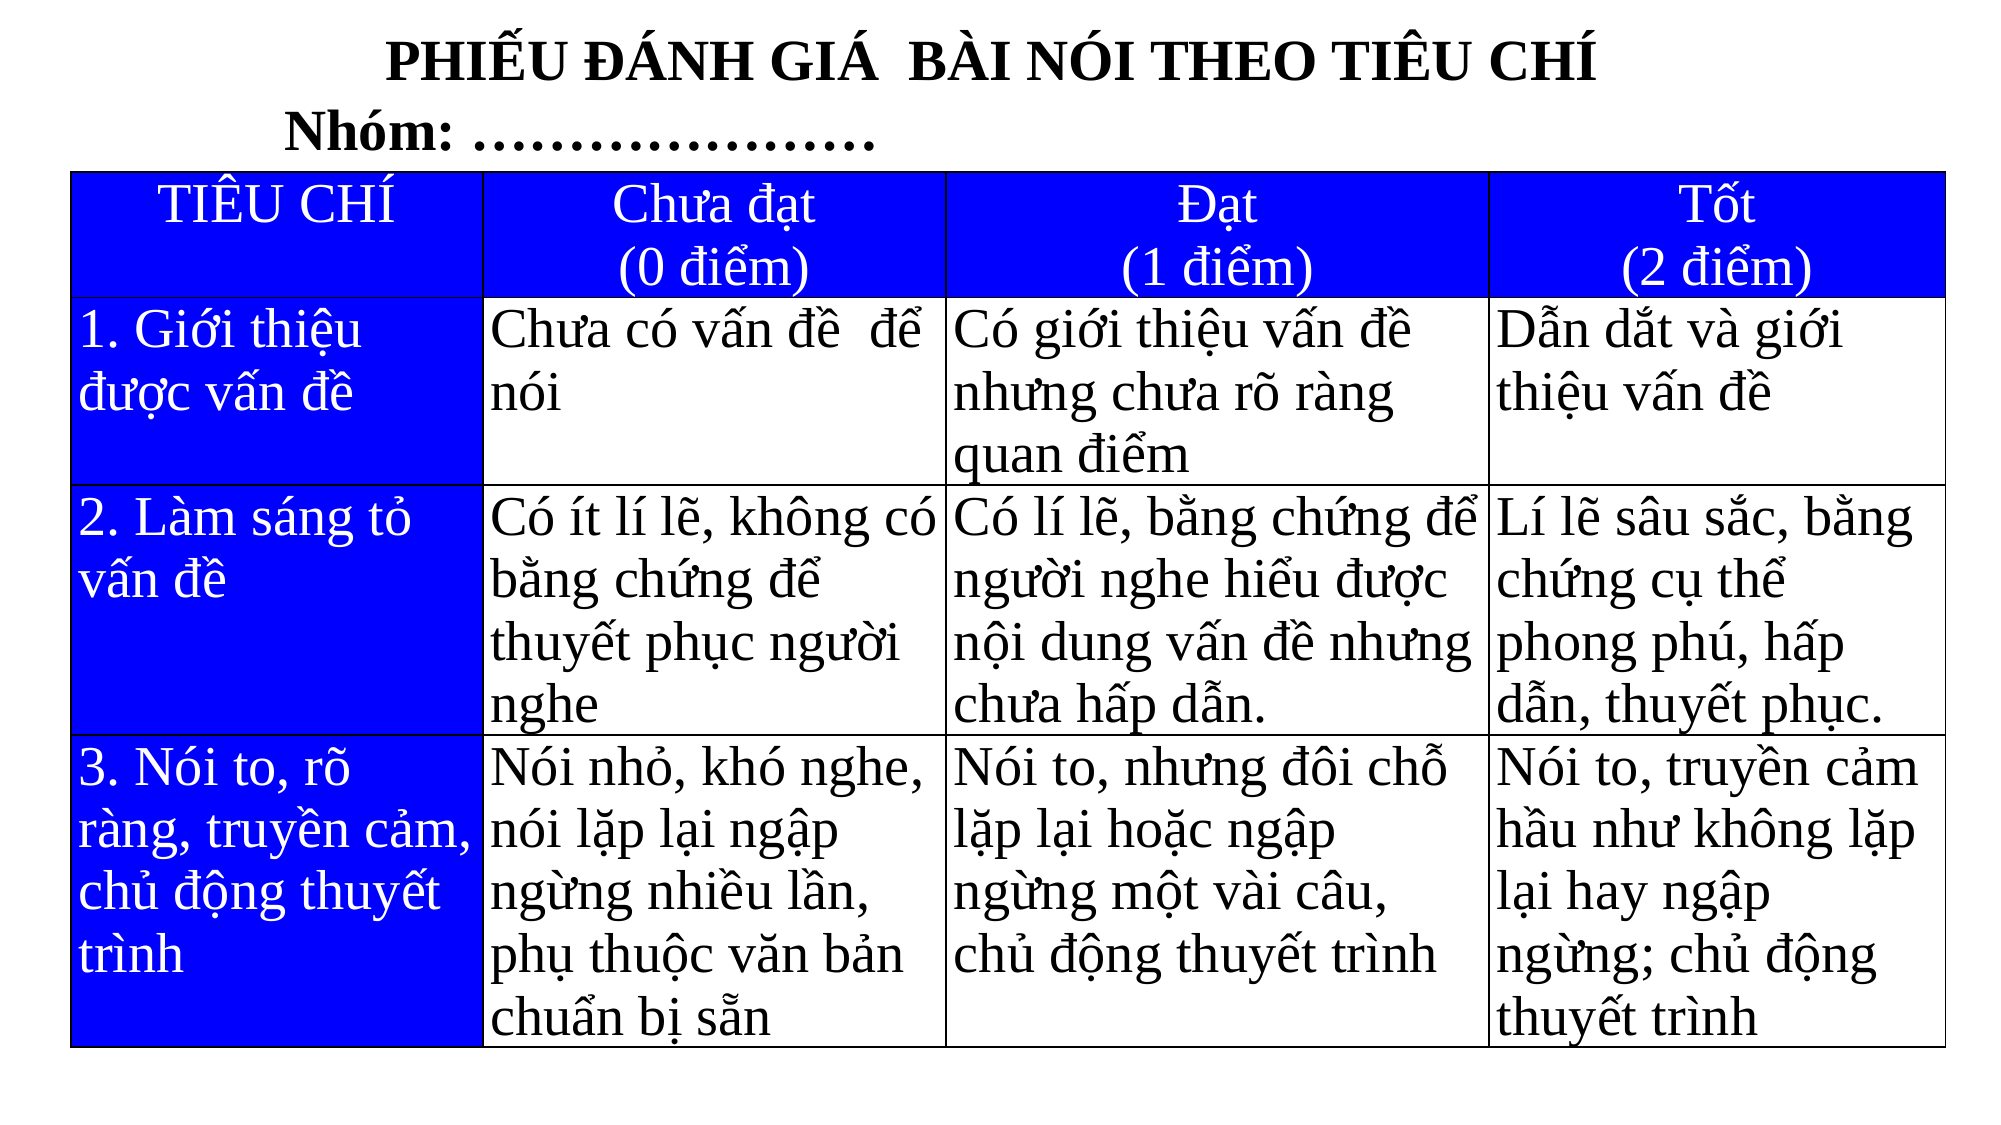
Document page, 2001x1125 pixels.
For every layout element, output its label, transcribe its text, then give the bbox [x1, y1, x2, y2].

table_header Chưa đạt (0 điểm) [484, 173, 945, 297]
table_header Đạt (1 điểm) [947, 173, 1488, 297]
table_header Tốt (2 điểm) [1490, 173, 1945, 297]
table_cell Dẫn dắt và giới thiệu vấn đề [1490, 298, 1945, 484]
table_cell 2. Làm sáng tỏ vấn đề [72, 486, 482, 734]
table_cell Nói nhỏ, khó nghe, nói lặp lại ngập ngừng nhiều lần, phụ thuộc văn bản chuẩn bị sẵn [484, 736, 945, 1046]
table_cell Có ít lí lẽ, không có bằng chứng để thuyết phục người nghe [484, 486, 945, 734]
table_cell Nói to, truyền cảm hầu như không lặp lại hay ngập ngừng; chủ động thuyết trình [1490, 736, 1945, 1046]
table_cell Chưa có vấn đề để nói [484, 298, 945, 484]
table_cell Có lí lẽ, bằng chứng để người nghe hiểu được nội dung vấn đề nhưng chưa hấp dẫn. [947, 486, 1488, 734]
table_cell Có giới thiệu vấn đề nhưng chưa rõ ràng quan điểm [947, 298, 1488, 484]
text_box PHIẾU ĐÁNH GIÁ BÀI NÓI THEO TIÊU CHÍ Nhóm: ………………… [269, 14, 1714, 170]
table_cell 1. Giới thiệu được vấn đề [72, 298, 482, 484]
table_header TIÊU CHÍ [72, 173, 482, 297]
table_cell 3. Nói to, rõ ràng, truyền cảm, chủ động thuyết trình [72, 736, 482, 1046]
table_cell Nói to, nhưng đôi chỗ lặp lại hoặc ngập ngừng một vài câu, chủ động thuyết trình [947, 736, 1488, 1046]
table_cell Lí lẽ sâu sắc, bằng chứng cụ thể phong phú, hấp dẫn, thuyết phục. [1490, 486, 1945, 734]
